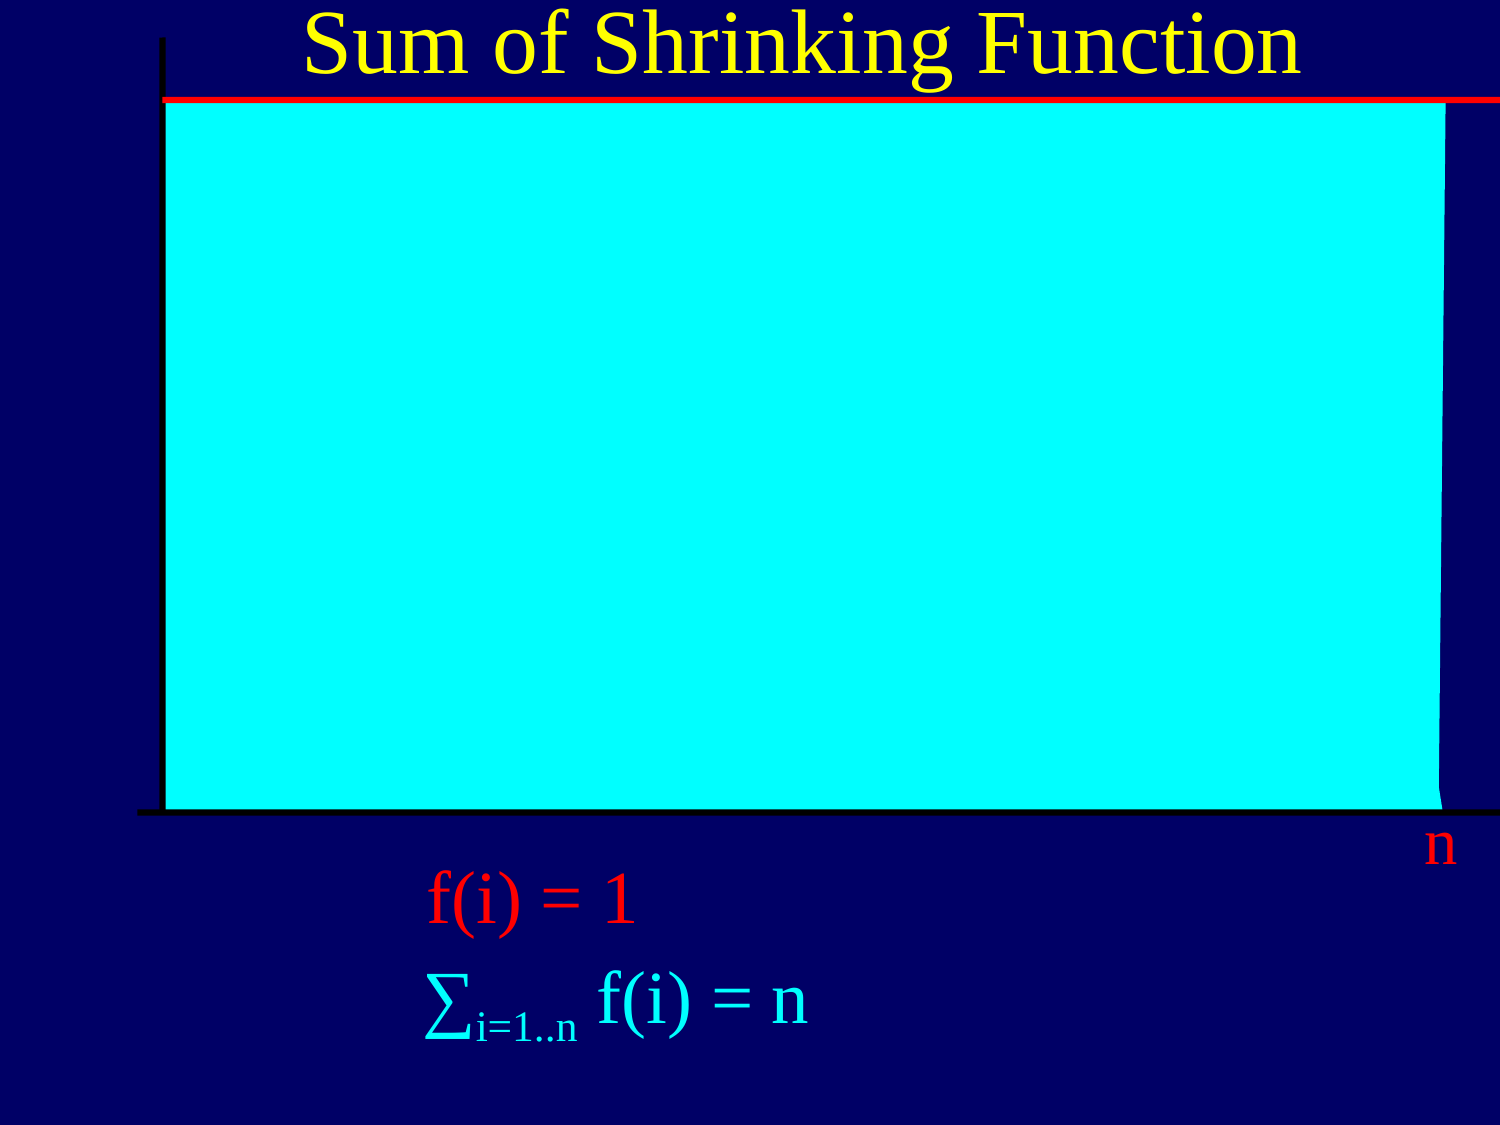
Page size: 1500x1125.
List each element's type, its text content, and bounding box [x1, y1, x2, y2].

text_box n [1410, 790, 1474, 886]
text_box [163, 100, 1446, 812]
text_box ∑i=1..n f(i) = n [407, 940, 825, 1058]
text_box f(i) = 1 [411, 841, 655, 940]
text_box Sum of Shrinking Function [286, 0, 1320, 100]
